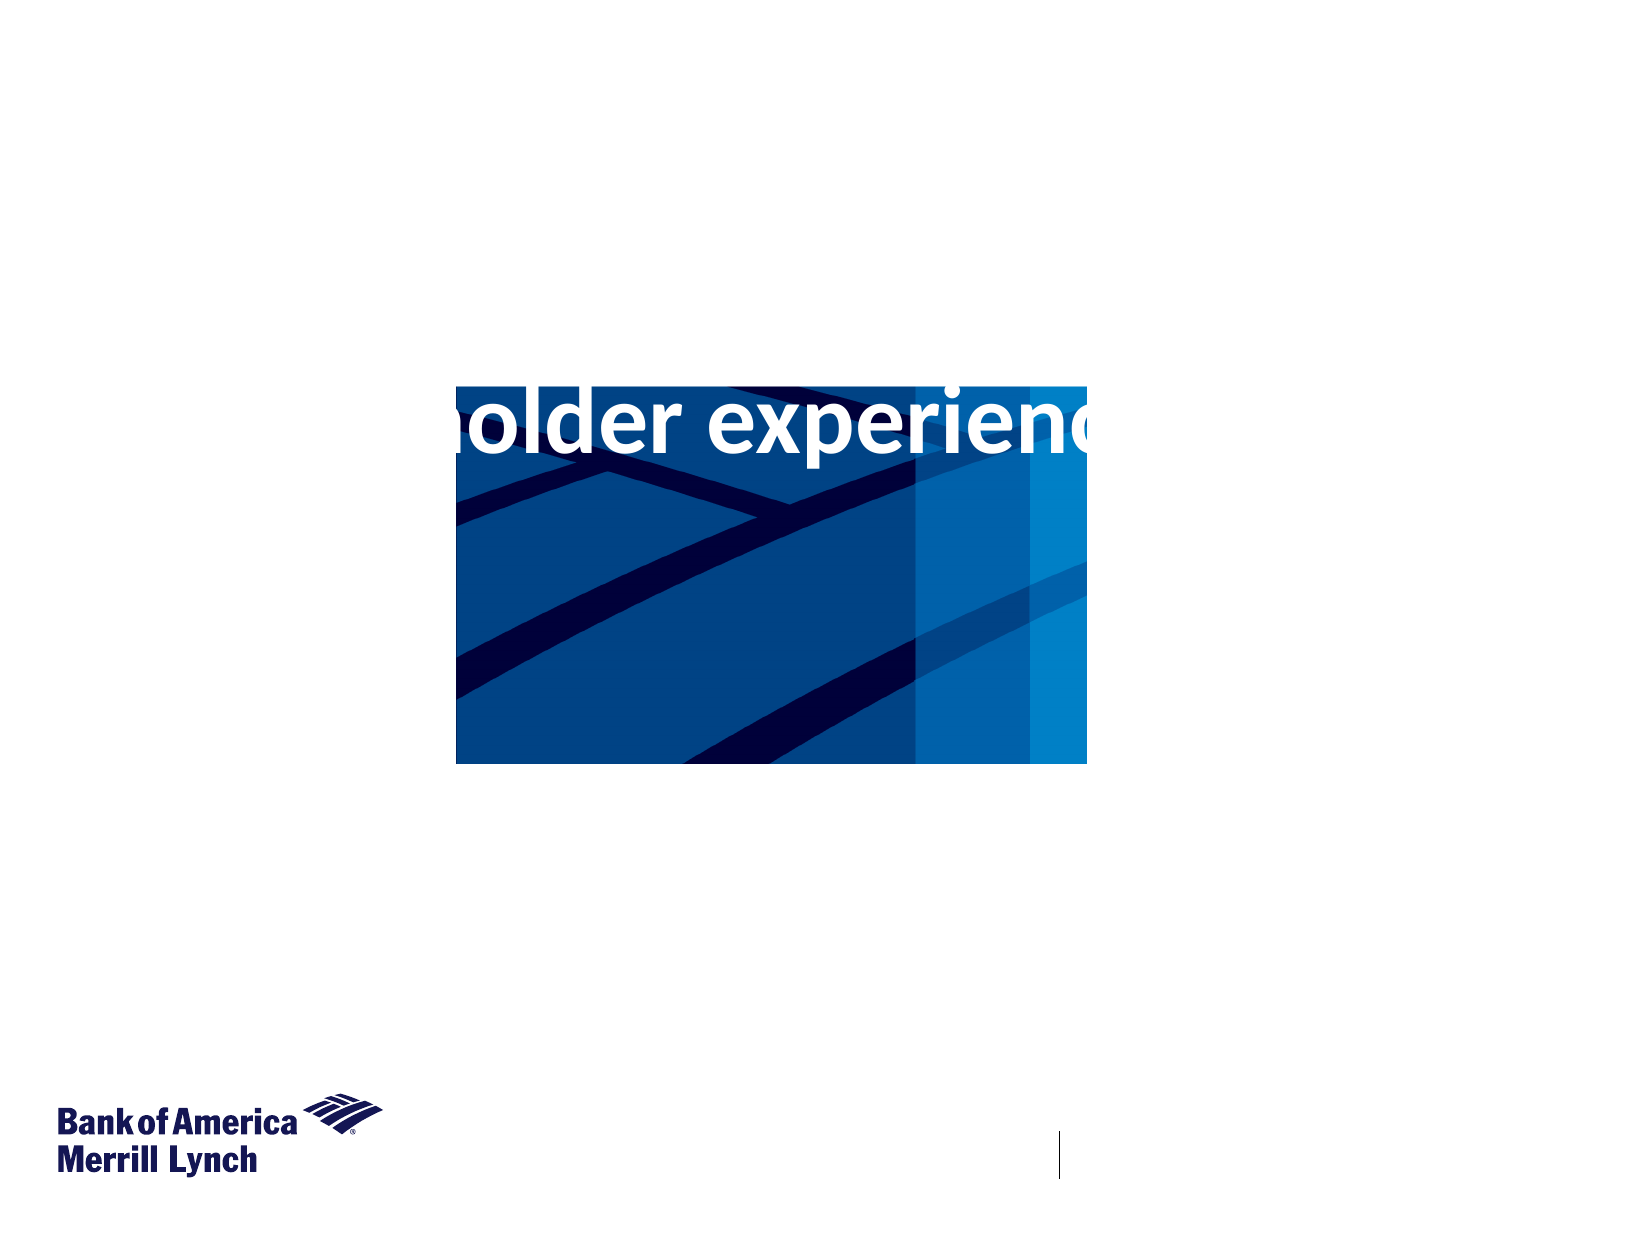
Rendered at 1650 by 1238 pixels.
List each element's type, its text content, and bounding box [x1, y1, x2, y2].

list The cardholder experience [58, 369, 1593, 488]
